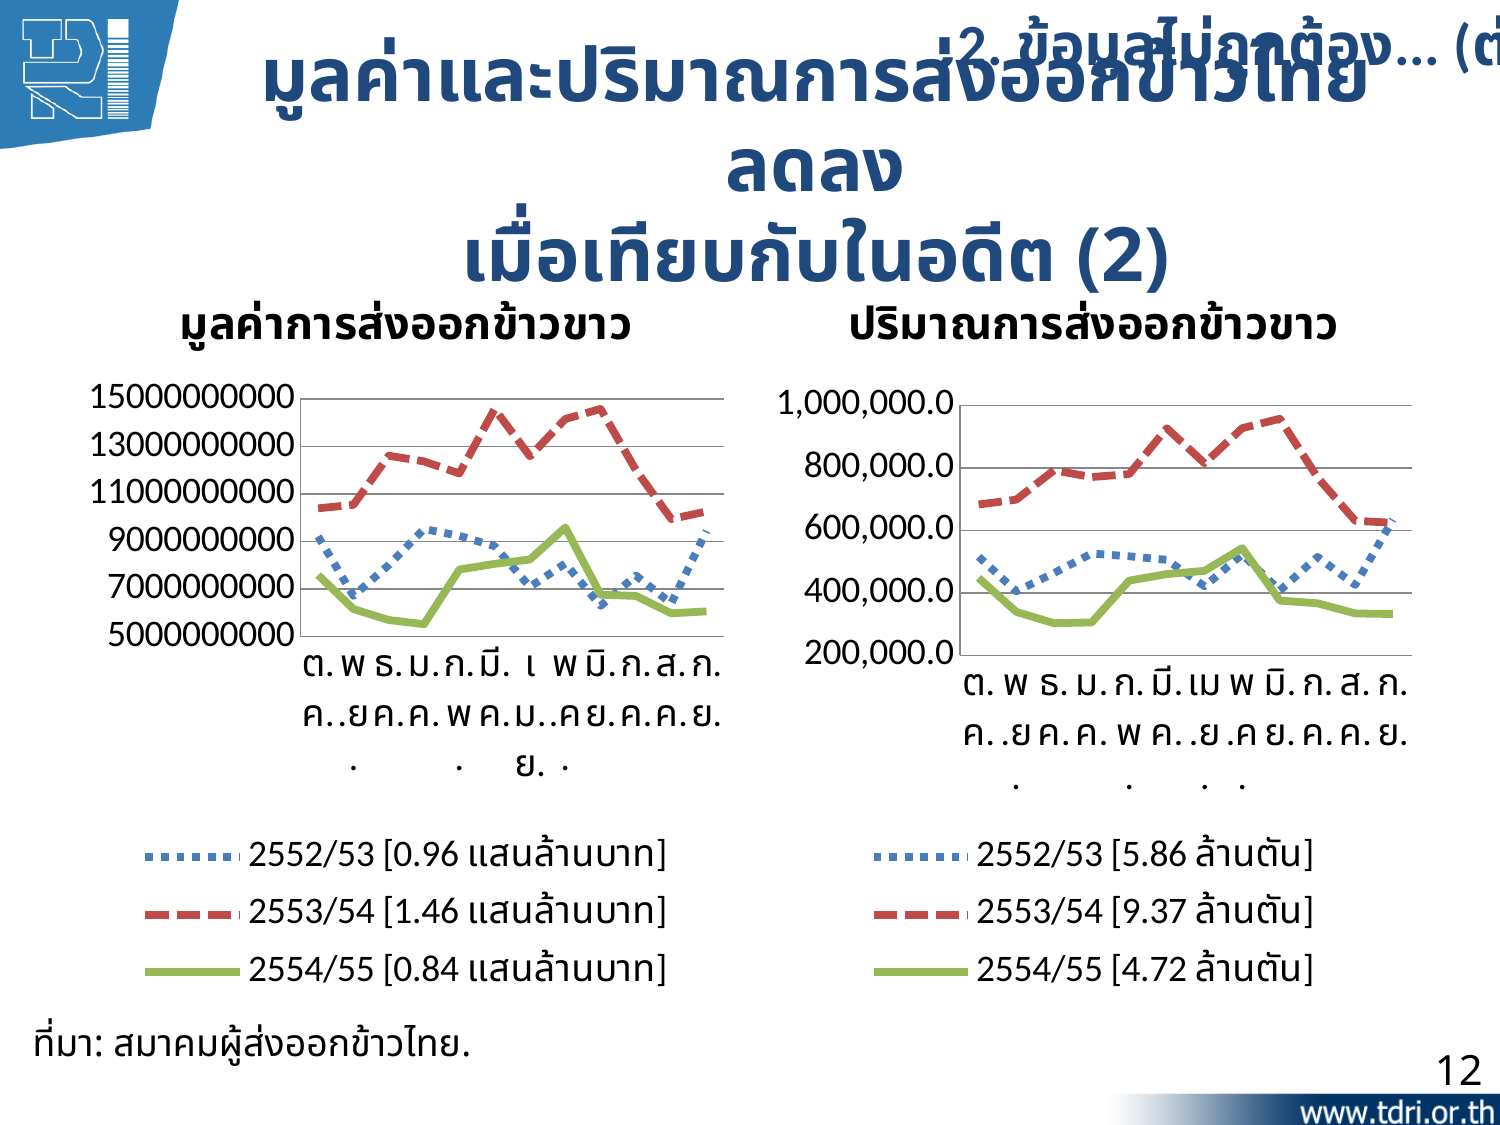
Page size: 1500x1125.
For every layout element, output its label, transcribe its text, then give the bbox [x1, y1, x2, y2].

chart [74, 262, 738, 1006]
title มูลค่าและปริมาณการส่งออกข้าวไทยลดลง เมื่อเทียบกับในอดีต (2) [206, 67, 1425, 256]
chart [762, 262, 1426, 1006]
slide_number 12 [1148, 1042, 1499, 1103]
text_box 2. ข้อมูลไม่ถูกต้อง... (ต่อ) [942, 0, 1500, 85]
text_box ที่มา: สมาคมผู้ส่งออกข้าวไทย. [17, 1011, 487, 1072]
picture [0, 0, 179, 149]
picture [1107, 1093, 1500, 1125]
